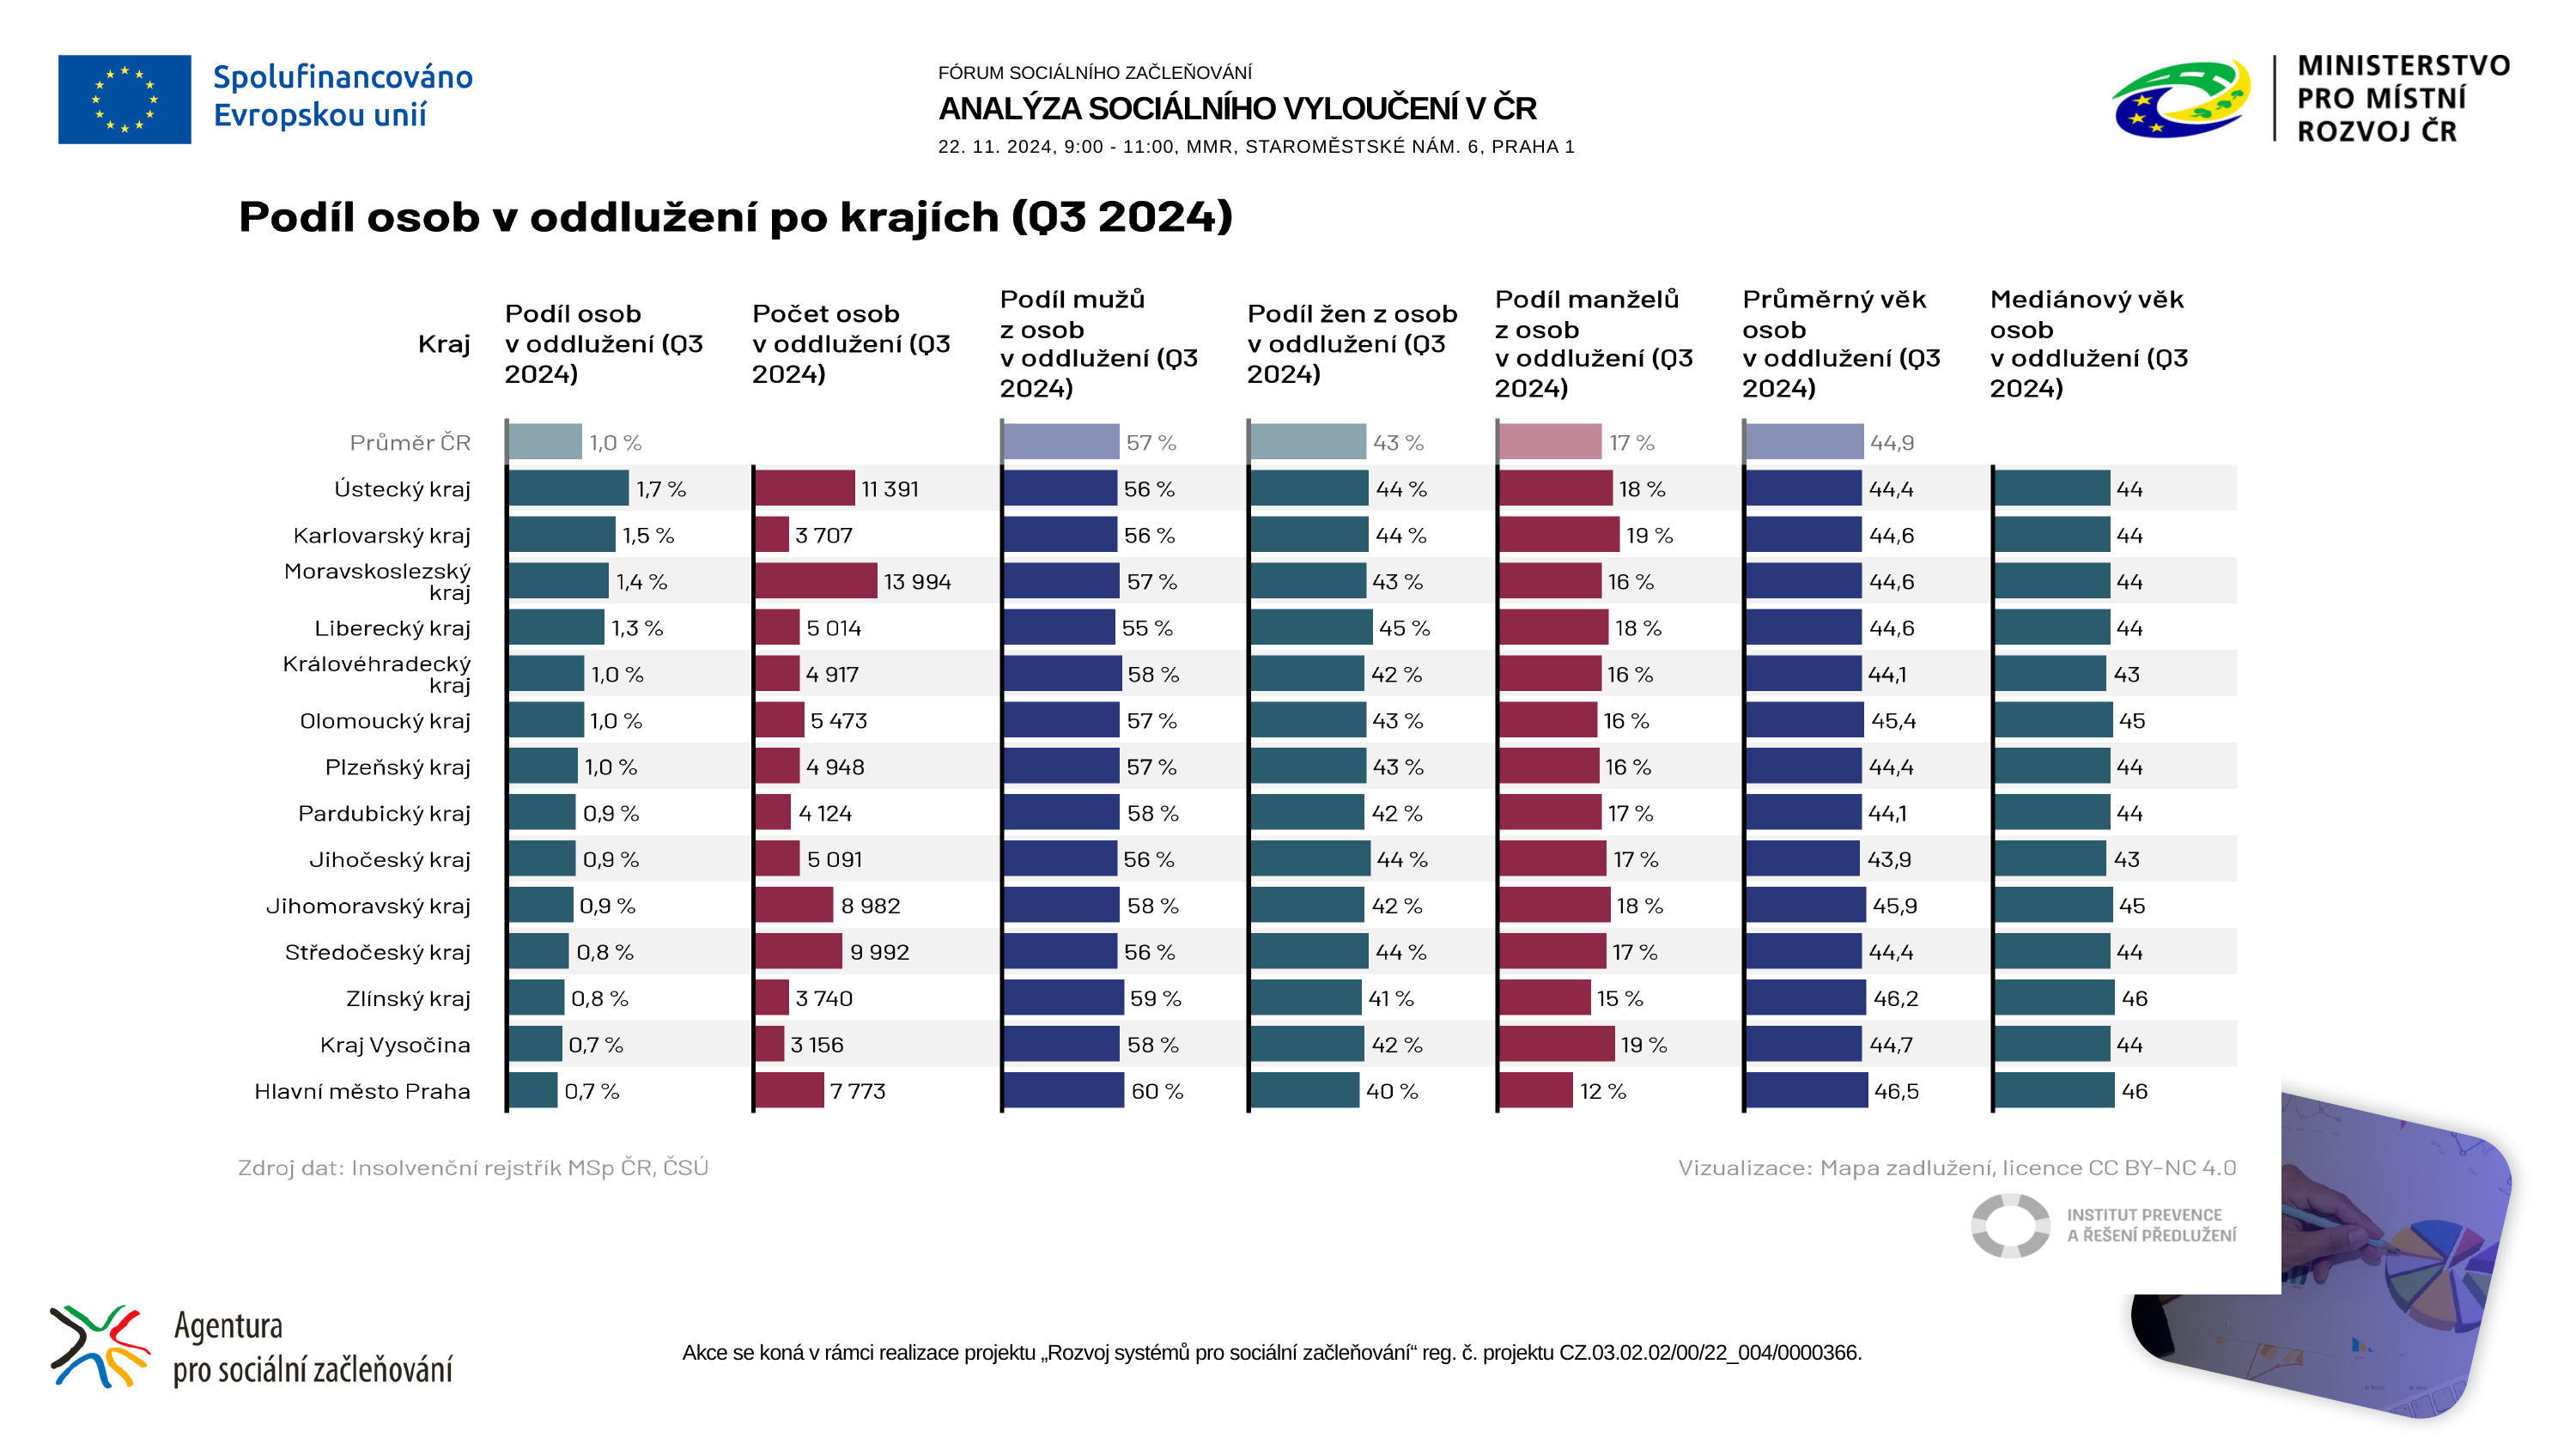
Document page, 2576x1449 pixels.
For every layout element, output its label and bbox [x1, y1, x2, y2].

picture [2131, 1092, 2512, 1419]
picture [2111, 55, 2510, 142]
picture [48, 40, 489, 155]
picture [32, 1287, 471, 1408]
list [193, 155, 2281, 1294]
